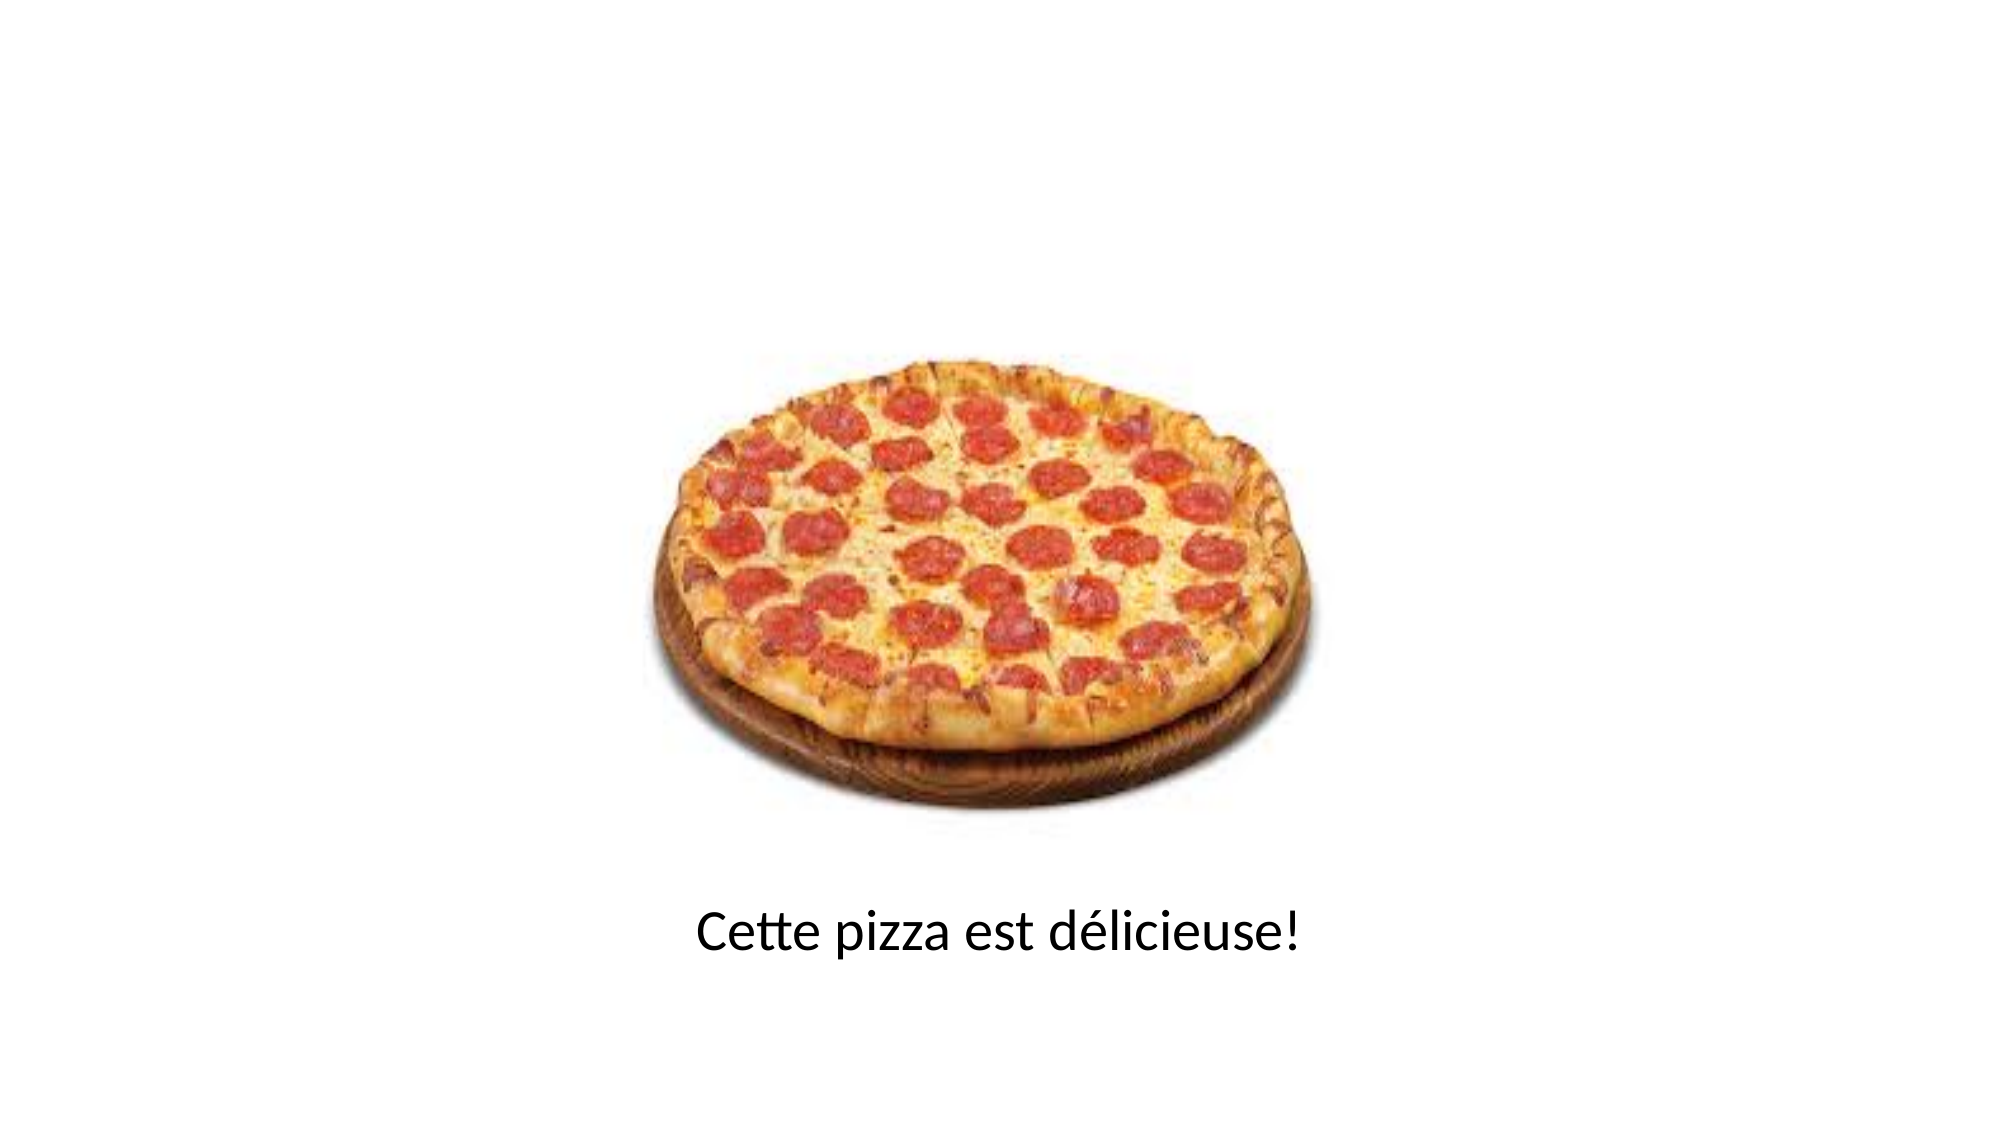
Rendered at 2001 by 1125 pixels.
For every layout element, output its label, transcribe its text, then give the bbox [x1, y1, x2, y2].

list Cette pizza est délicieuse! [137, 299, 1863, 1014]
picture [583, 299, 1385, 864]
